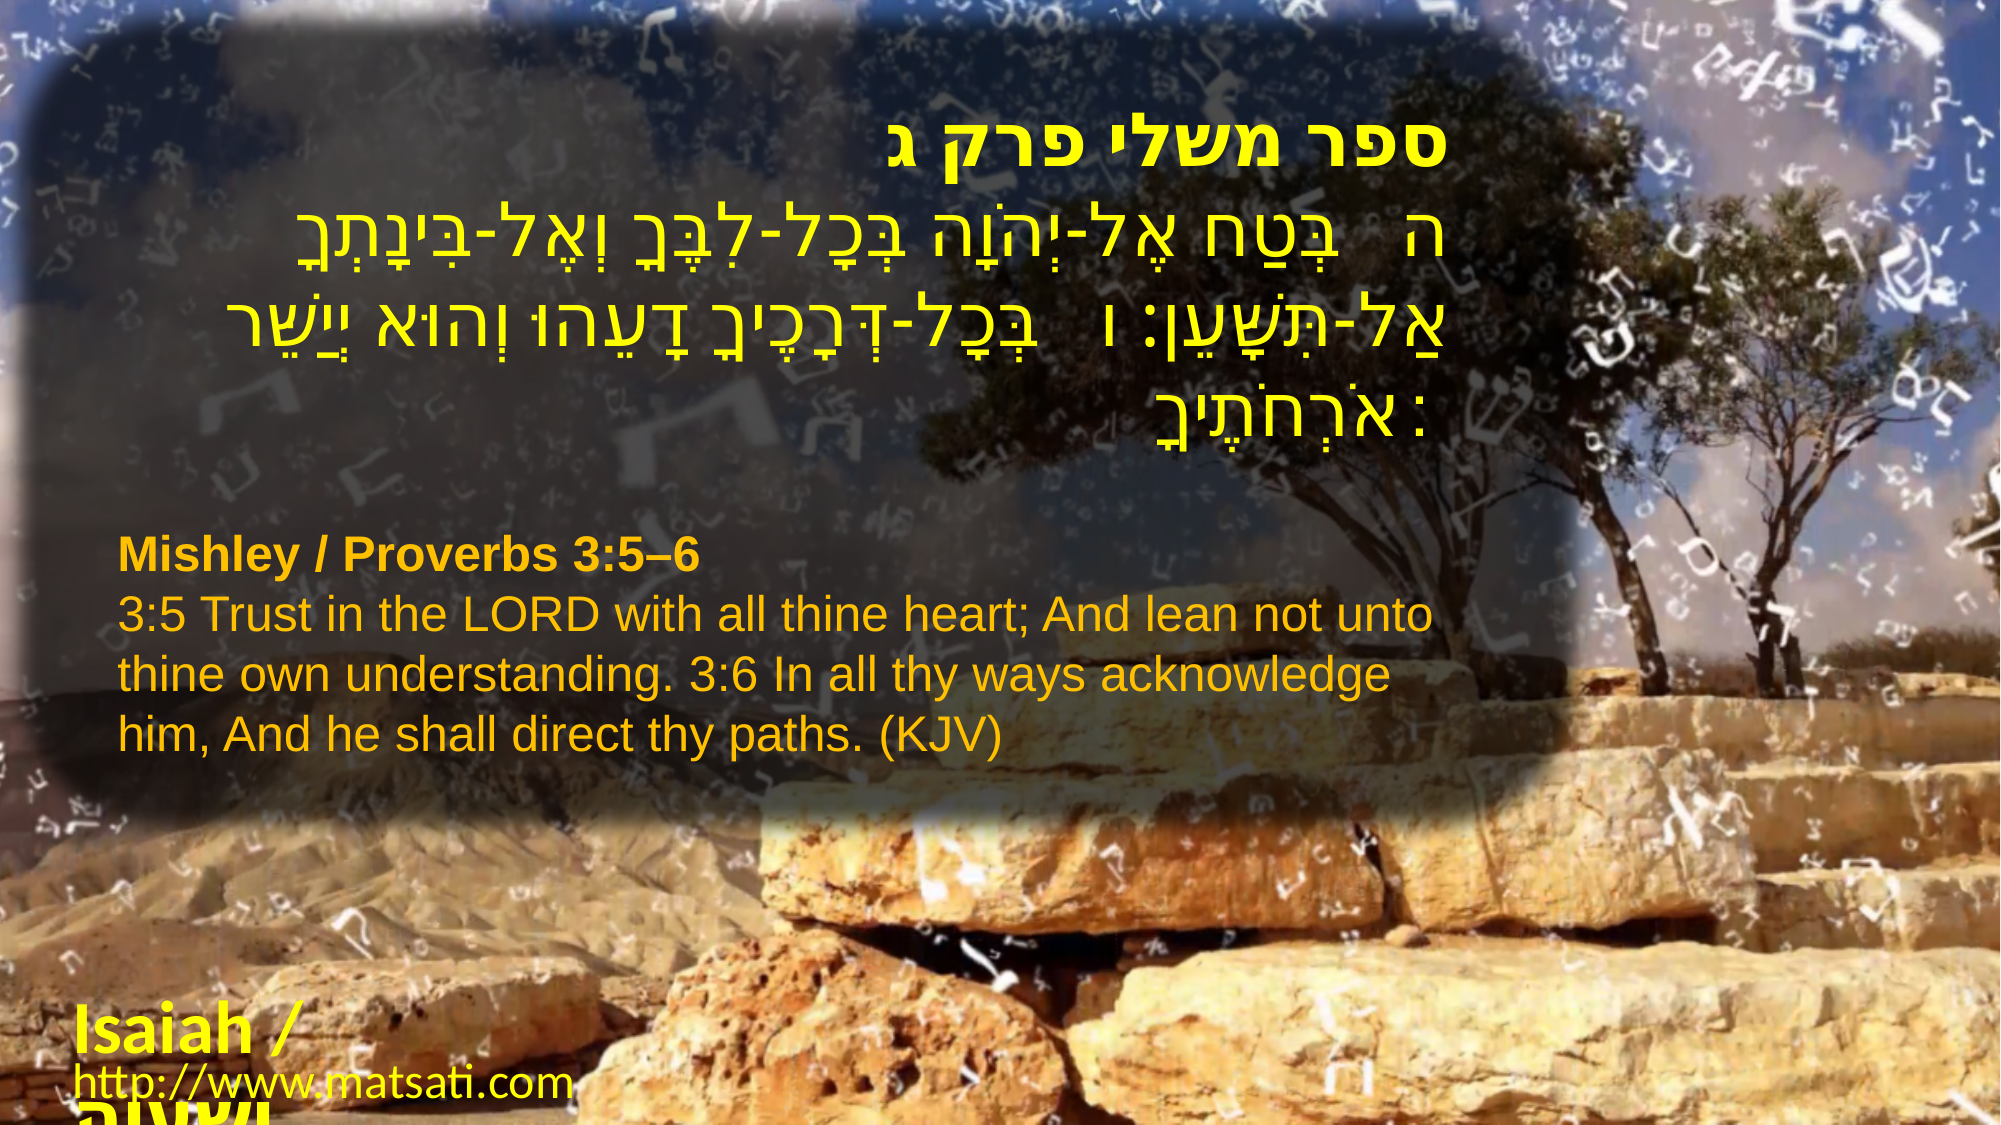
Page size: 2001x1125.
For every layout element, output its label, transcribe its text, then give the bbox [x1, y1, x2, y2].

text_box http://www.matsati.com [521, 1041, 626, 1116]
text_box ספר משלי פרק ג ה בְּטַח אֶל-יְהֹוָה בְּכָל-לִבֶּךָ וְאֶל-בִּינָתְךָ אַל-תִּשָּׁעֵן: ו בְּכָל-דְּרָכֶיךָ דָעֵהוּ וְהוּא יְיַשֵּׁר אֹרְחֹתֶיךָ: Mishley / Proverbs 3:5–6 3:5 Trust in the LORD with all thine heart; And lean not unto thine own understanding. 3:6 In all thy ways acknowledge him, And he shall direct thy paths. (KJV) [102, 84, 1466, 770]
picture [0, 0, 2001, 1125]
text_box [227, 268, 1353, 381]
text_box [32, 32, 1562, 813]
text_box Isaiah / ישעיה [57, 971, 521, 1125]
